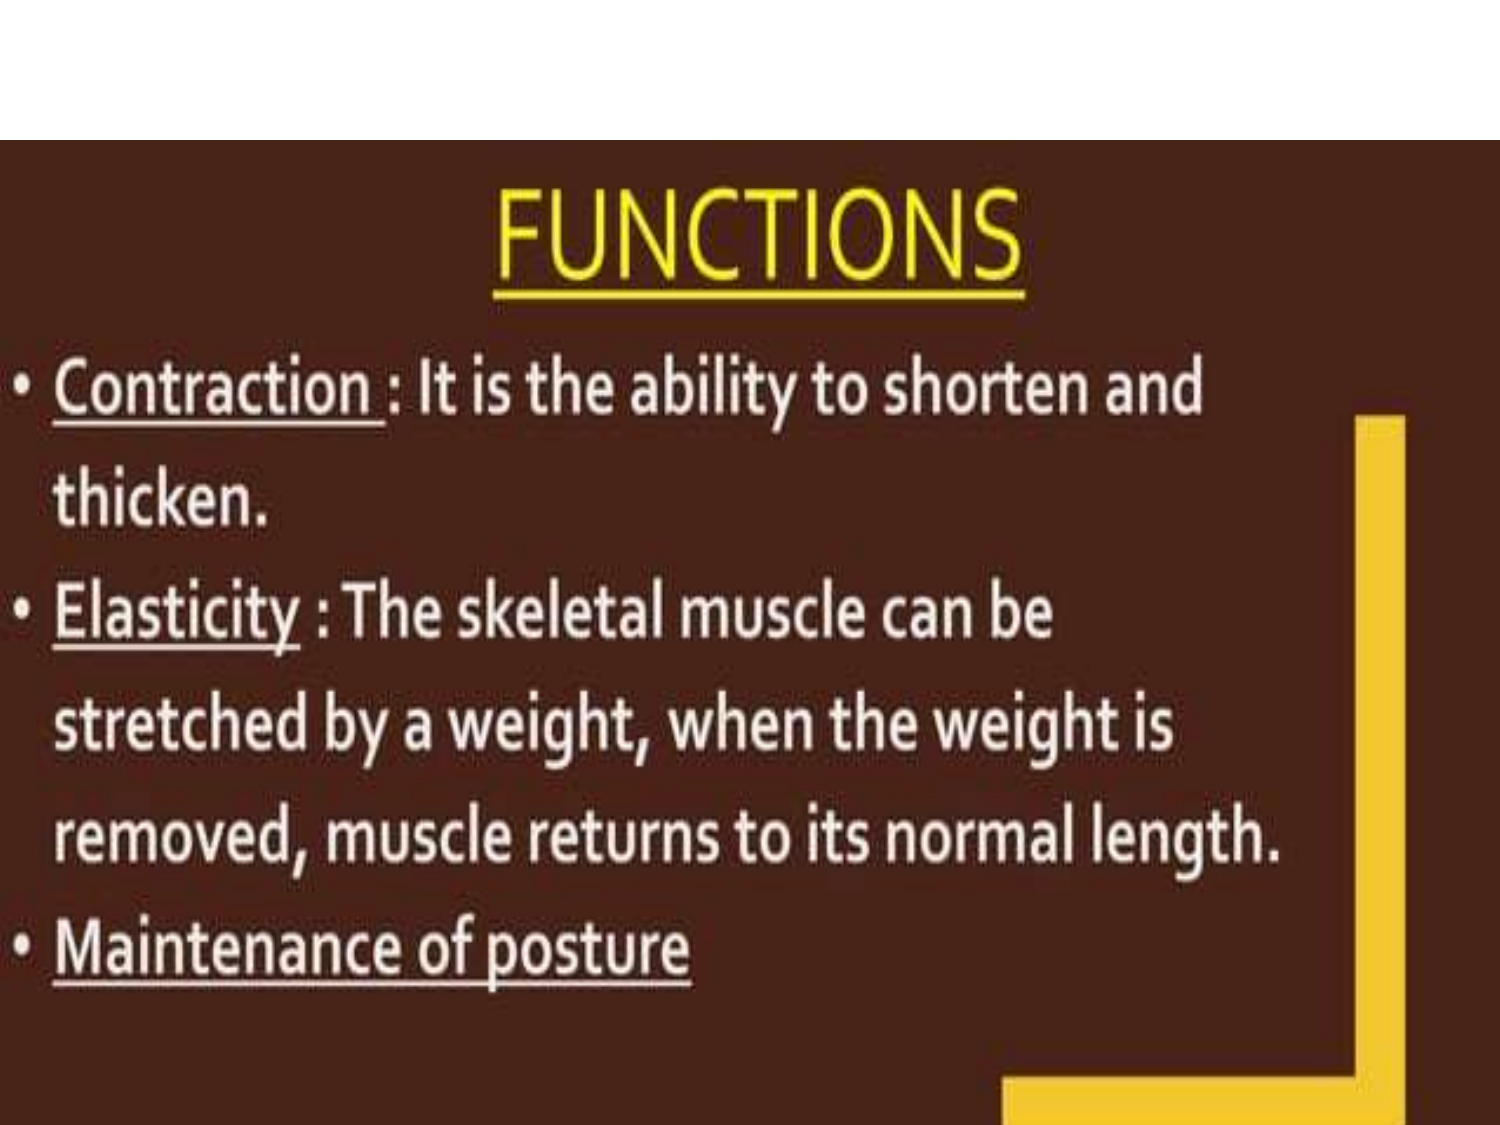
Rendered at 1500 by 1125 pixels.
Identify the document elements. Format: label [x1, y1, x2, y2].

picture [0, 139, 1500, 1125]
